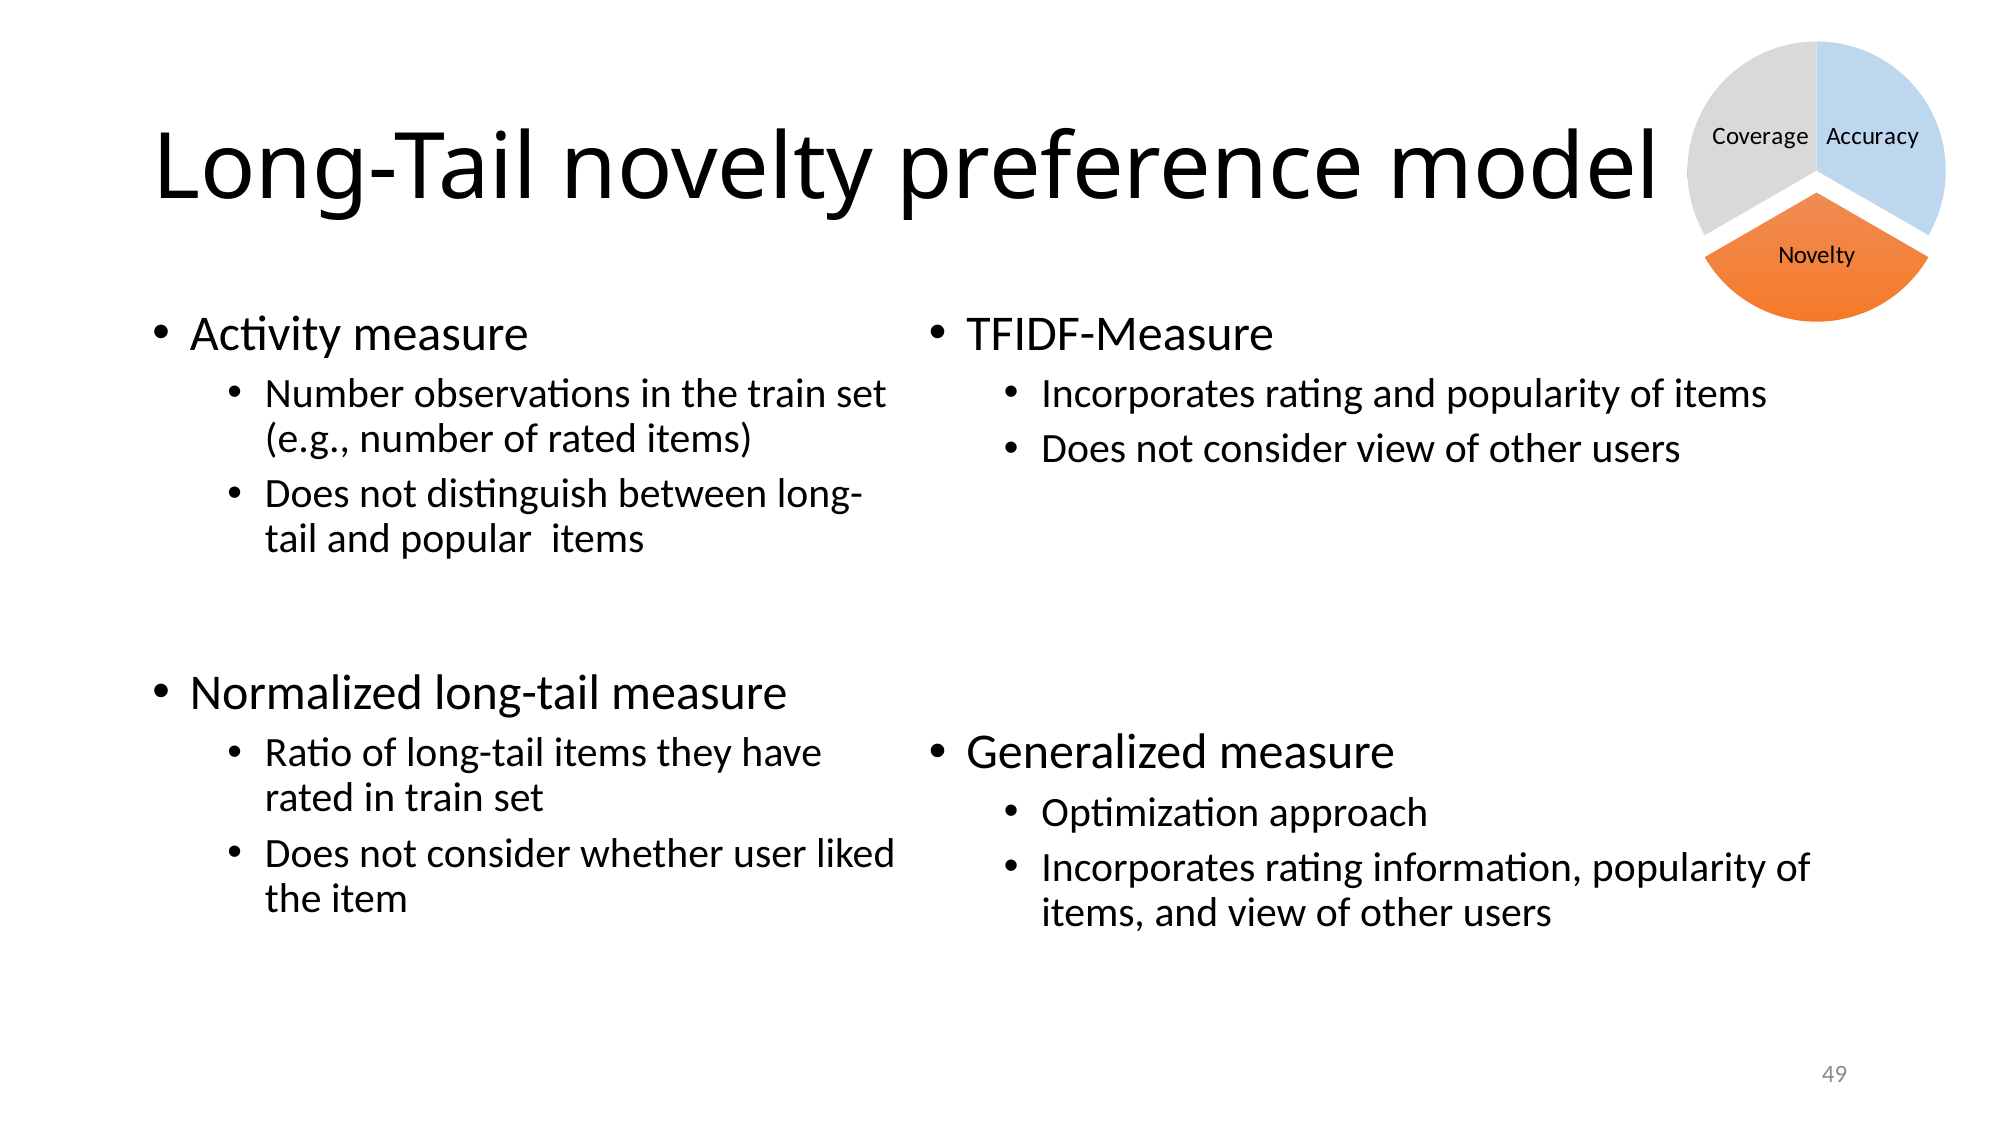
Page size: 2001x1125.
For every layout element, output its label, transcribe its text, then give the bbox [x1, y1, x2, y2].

chart [1608, 13, 2000, 329]
list TFIDF-Measure Incorporates rating and popularity of items Does not consider view of other users Generalized measure Optimization approach Incorporates rating information, popularity of items, and view of other users [913, 299, 1923, 1043]
slide_number 49 [1412, 1042, 1863, 1103]
list Activity measure Number observations in the train set (e.g., number of rated items) Does not distinguish between long-tail and popular items Normalized long-tail measure Ratio of long-tail items they have rated in train set Does not consider whether user liked the item [137, 299, 913, 1014]
